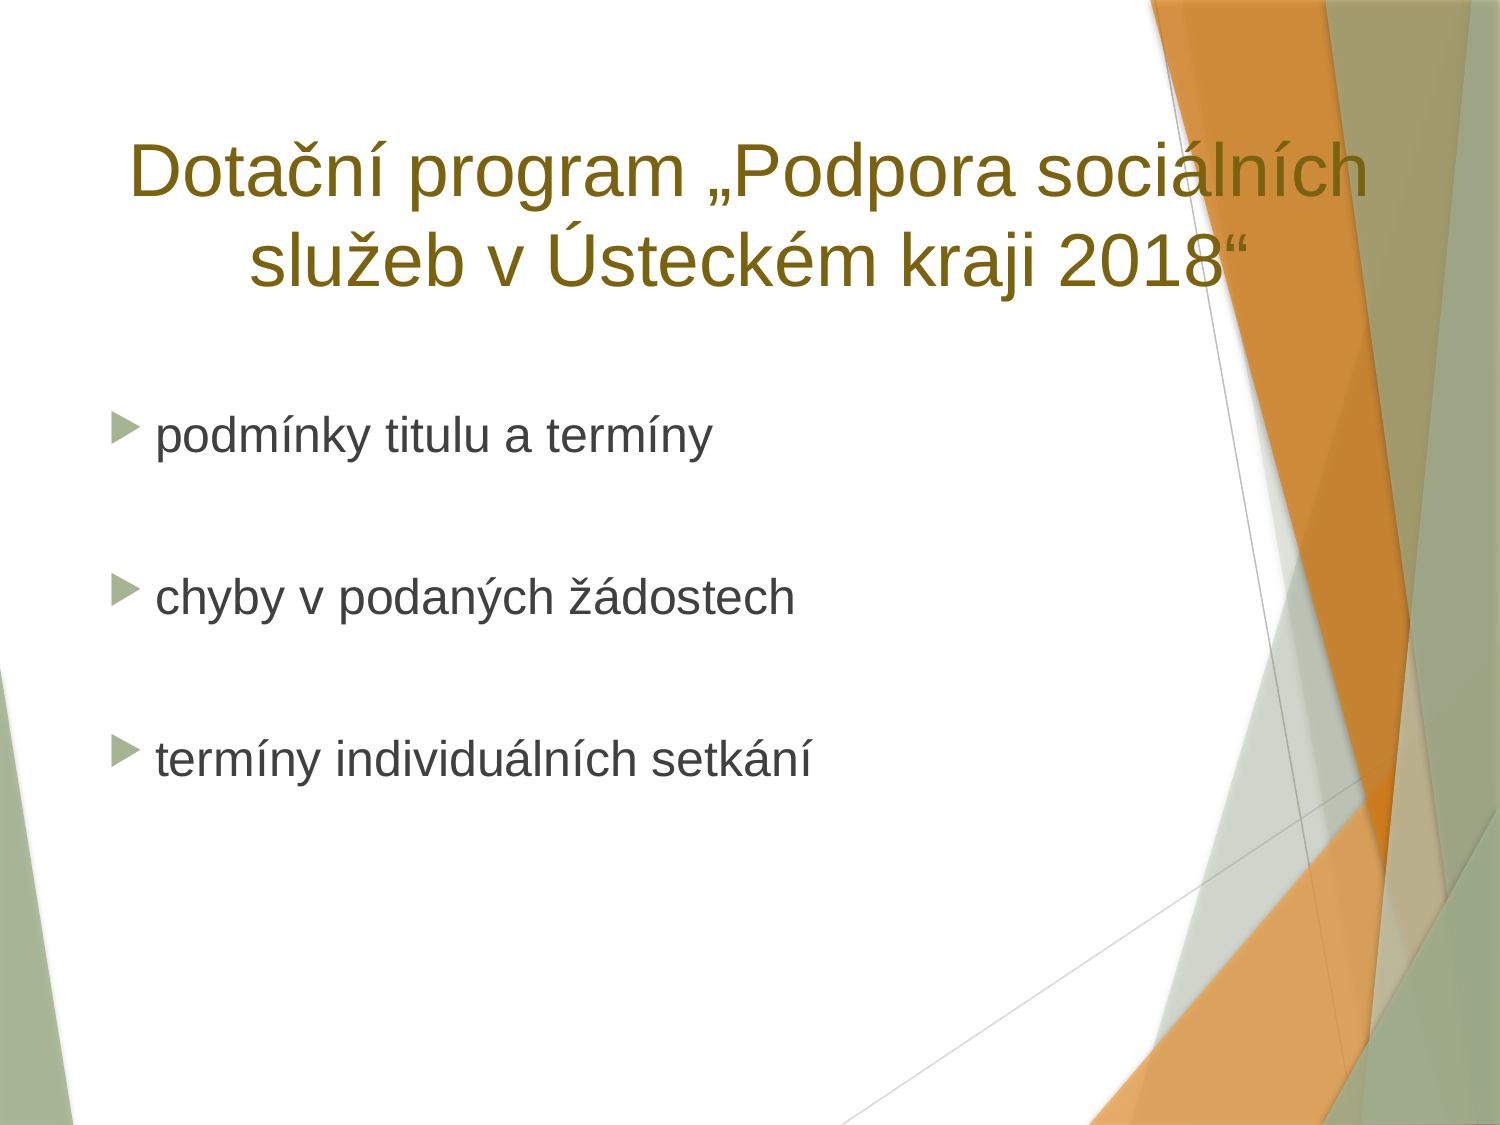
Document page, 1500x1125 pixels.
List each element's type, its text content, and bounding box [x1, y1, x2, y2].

list podmínky titulu a termíny chyby v podaných žádostech termíny individuálních setkání [75, 314, 1425, 986]
title Dotační program „Podpora sociálních služeb v Ústeckém kraji 2018“ [75, 113, 1425, 303]
